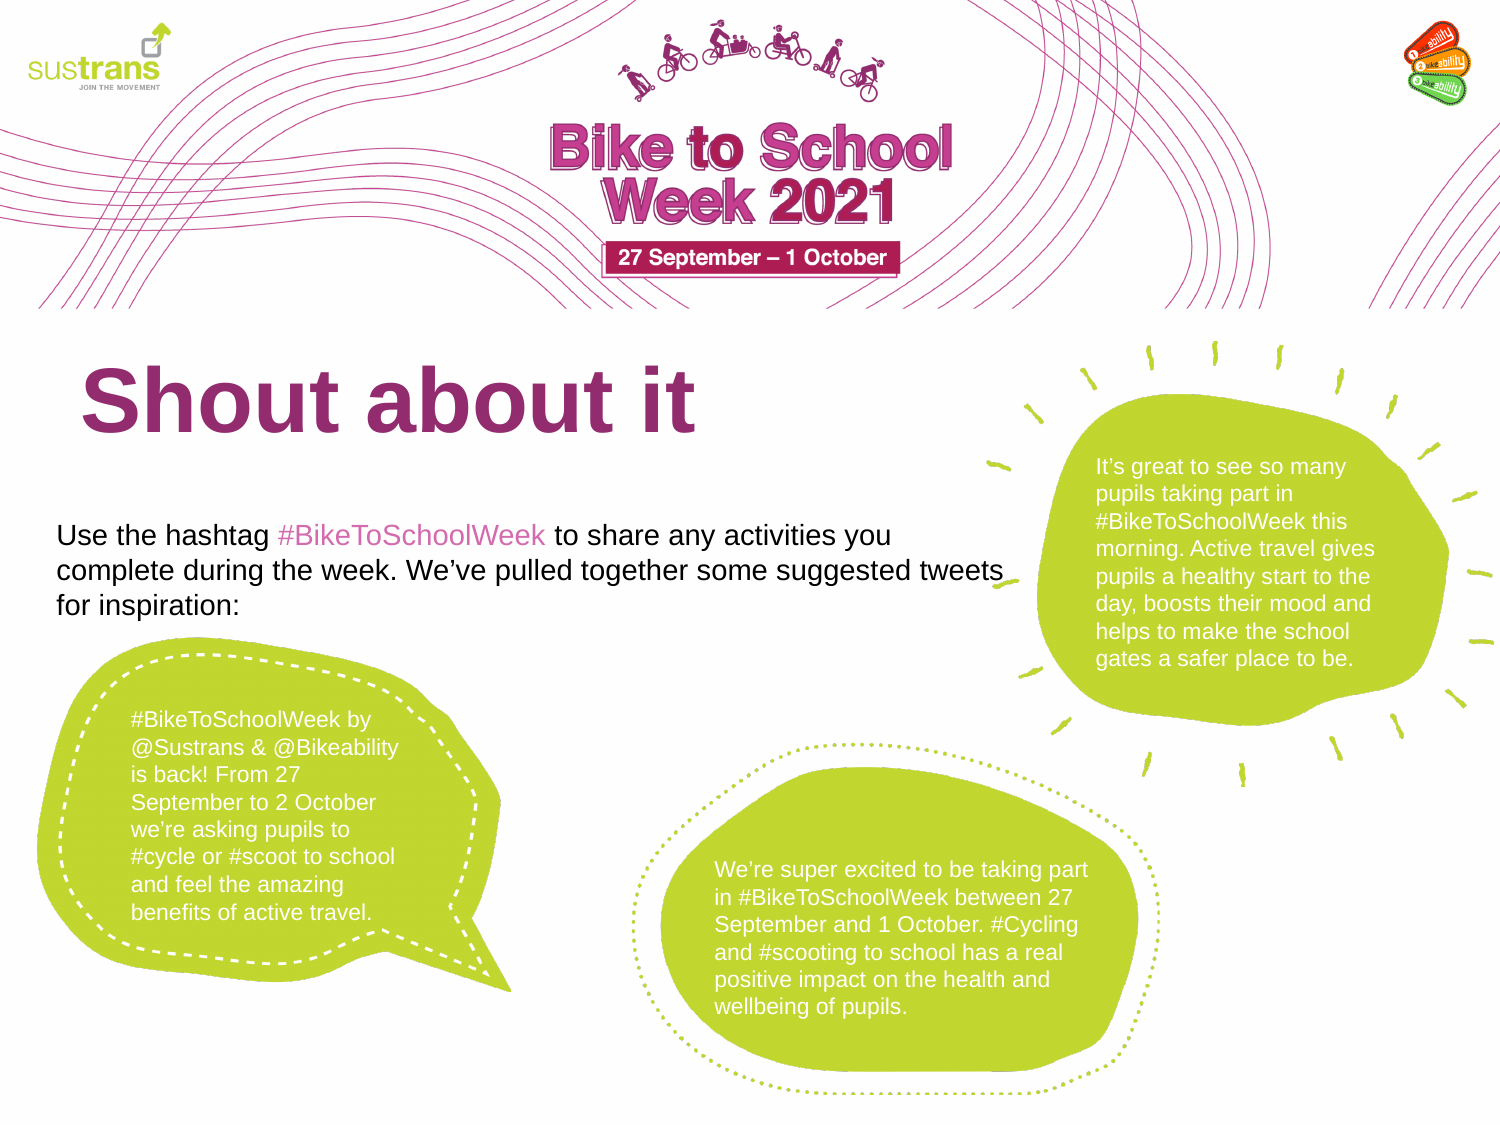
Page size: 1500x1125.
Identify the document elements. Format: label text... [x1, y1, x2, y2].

list Use the hashtag #BikeToSchoolWeek to share any activities you complete during the week. We’ve pulled together some suggested tweets for inspiration: [41, 508, 980, 662]
picture [0, 0, 1500, 1125]
title Shout about it [65, 338, 812, 458]
